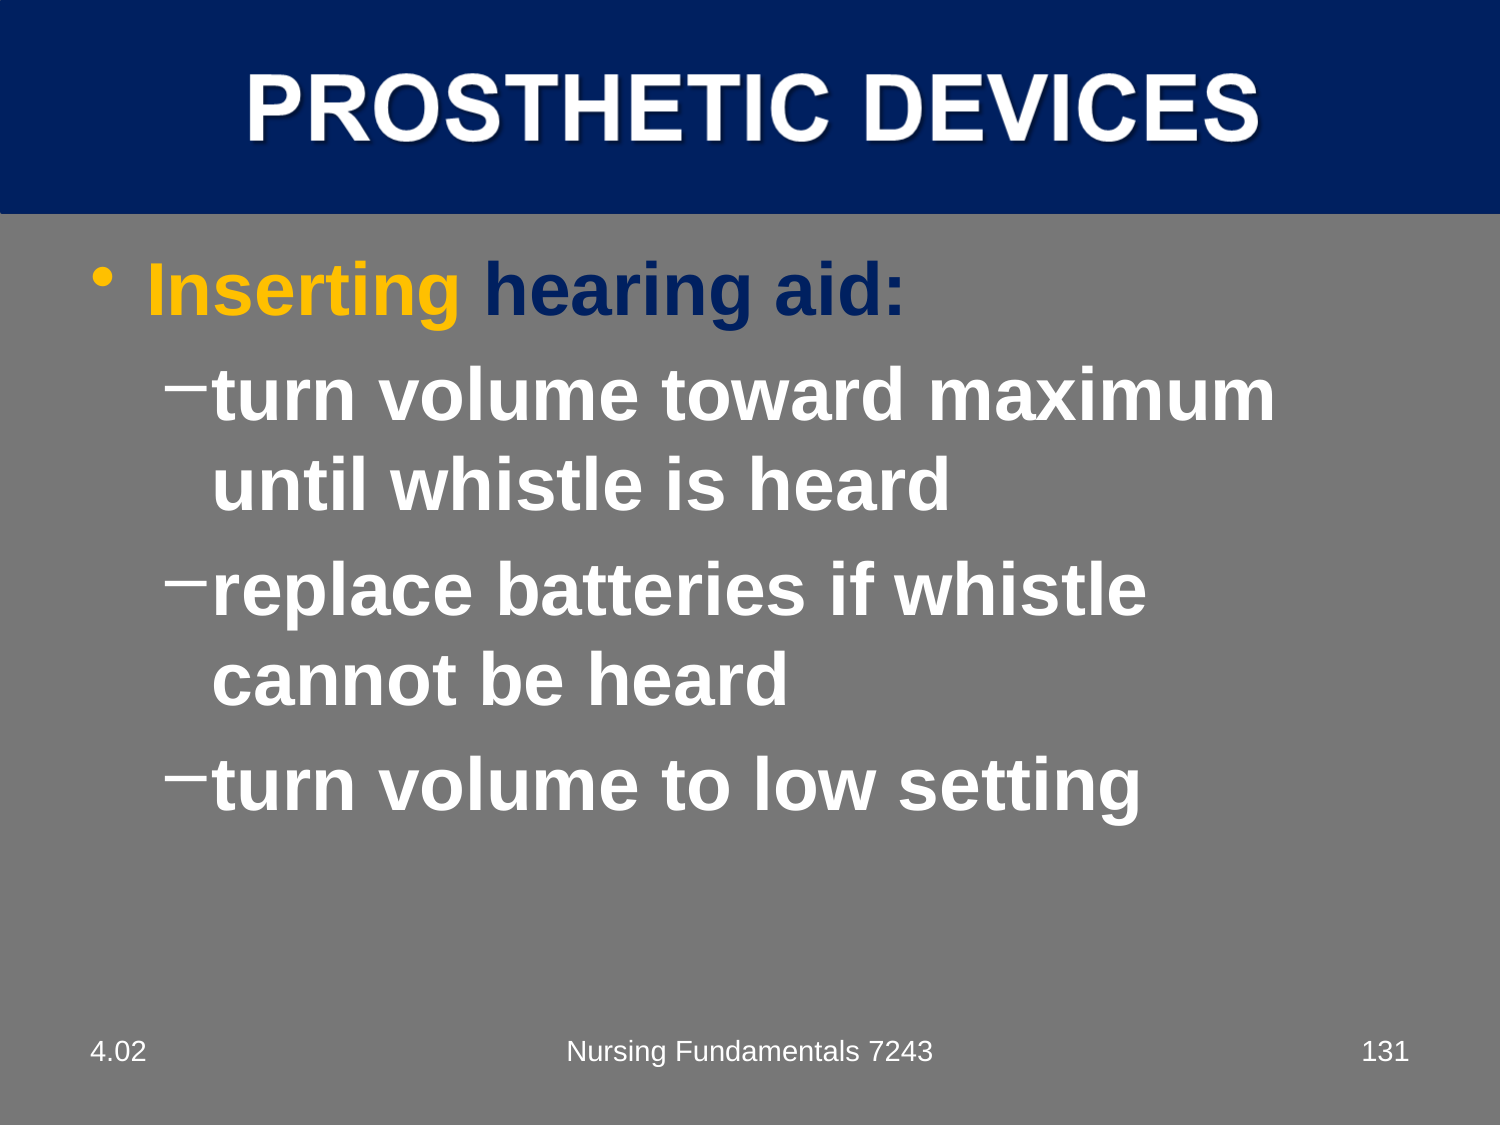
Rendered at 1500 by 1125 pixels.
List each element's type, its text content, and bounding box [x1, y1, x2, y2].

footer Nursing Fundamentals 7243 [512, 1024, 988, 1103]
slide_number 4.02 [75, 1024, 425, 1103]
picture [0, 0, 1500, 225]
list Inserting hearing aid: turn volume toward maximum until whistle is heard replace batteries if whistle cannot be heard turn volume to low setting [75, 233, 1350, 994]
slide_number 131 [1074, 1024, 1425, 1103]
